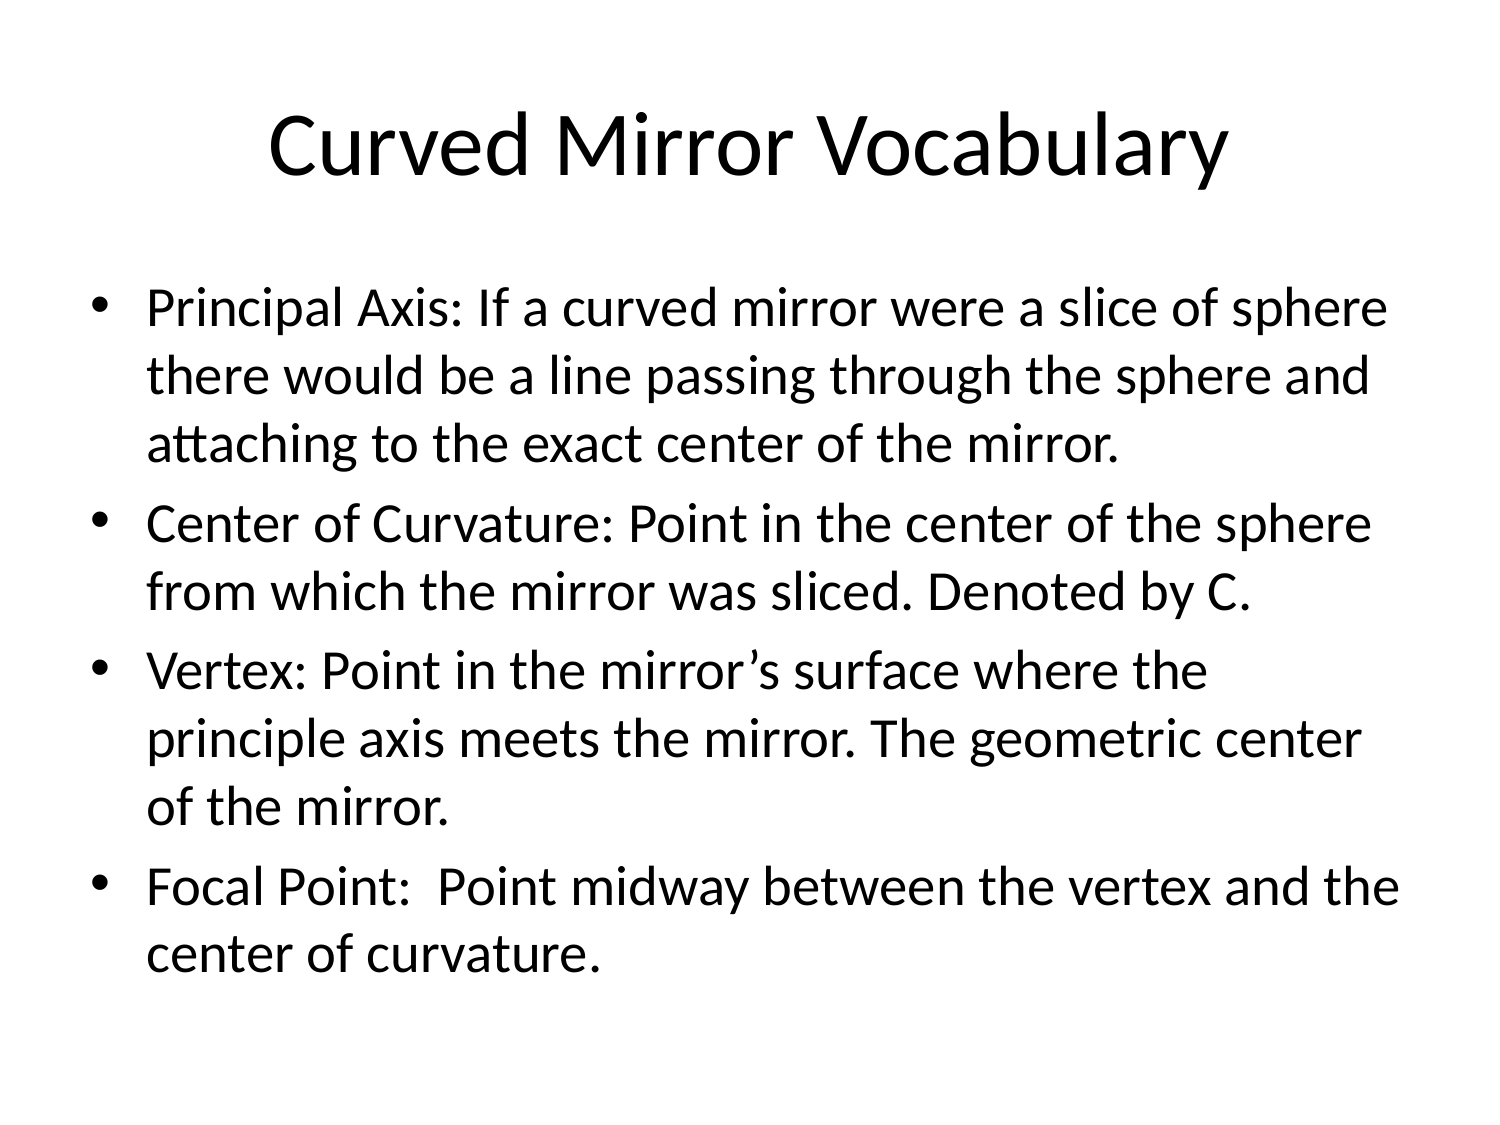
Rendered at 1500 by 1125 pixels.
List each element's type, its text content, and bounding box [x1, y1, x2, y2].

title Curved Mirror Vocabulary [75, 45, 1425, 233]
list Principal Axis: If a curved mirror were a slice of sphere there would be a line passing through the sphere and attaching to the exact center of the mirror. Center of Curvature: Point in the center of the sphere from which the mirror was sliced. Denoted by C. Vertex: Point in the mirror’s surface where the principle axis meets the mirror. The geometric center of the mirror. Focal Point: Point midway between the vertex and the center of curvature. [75, 262, 1425, 1005]
